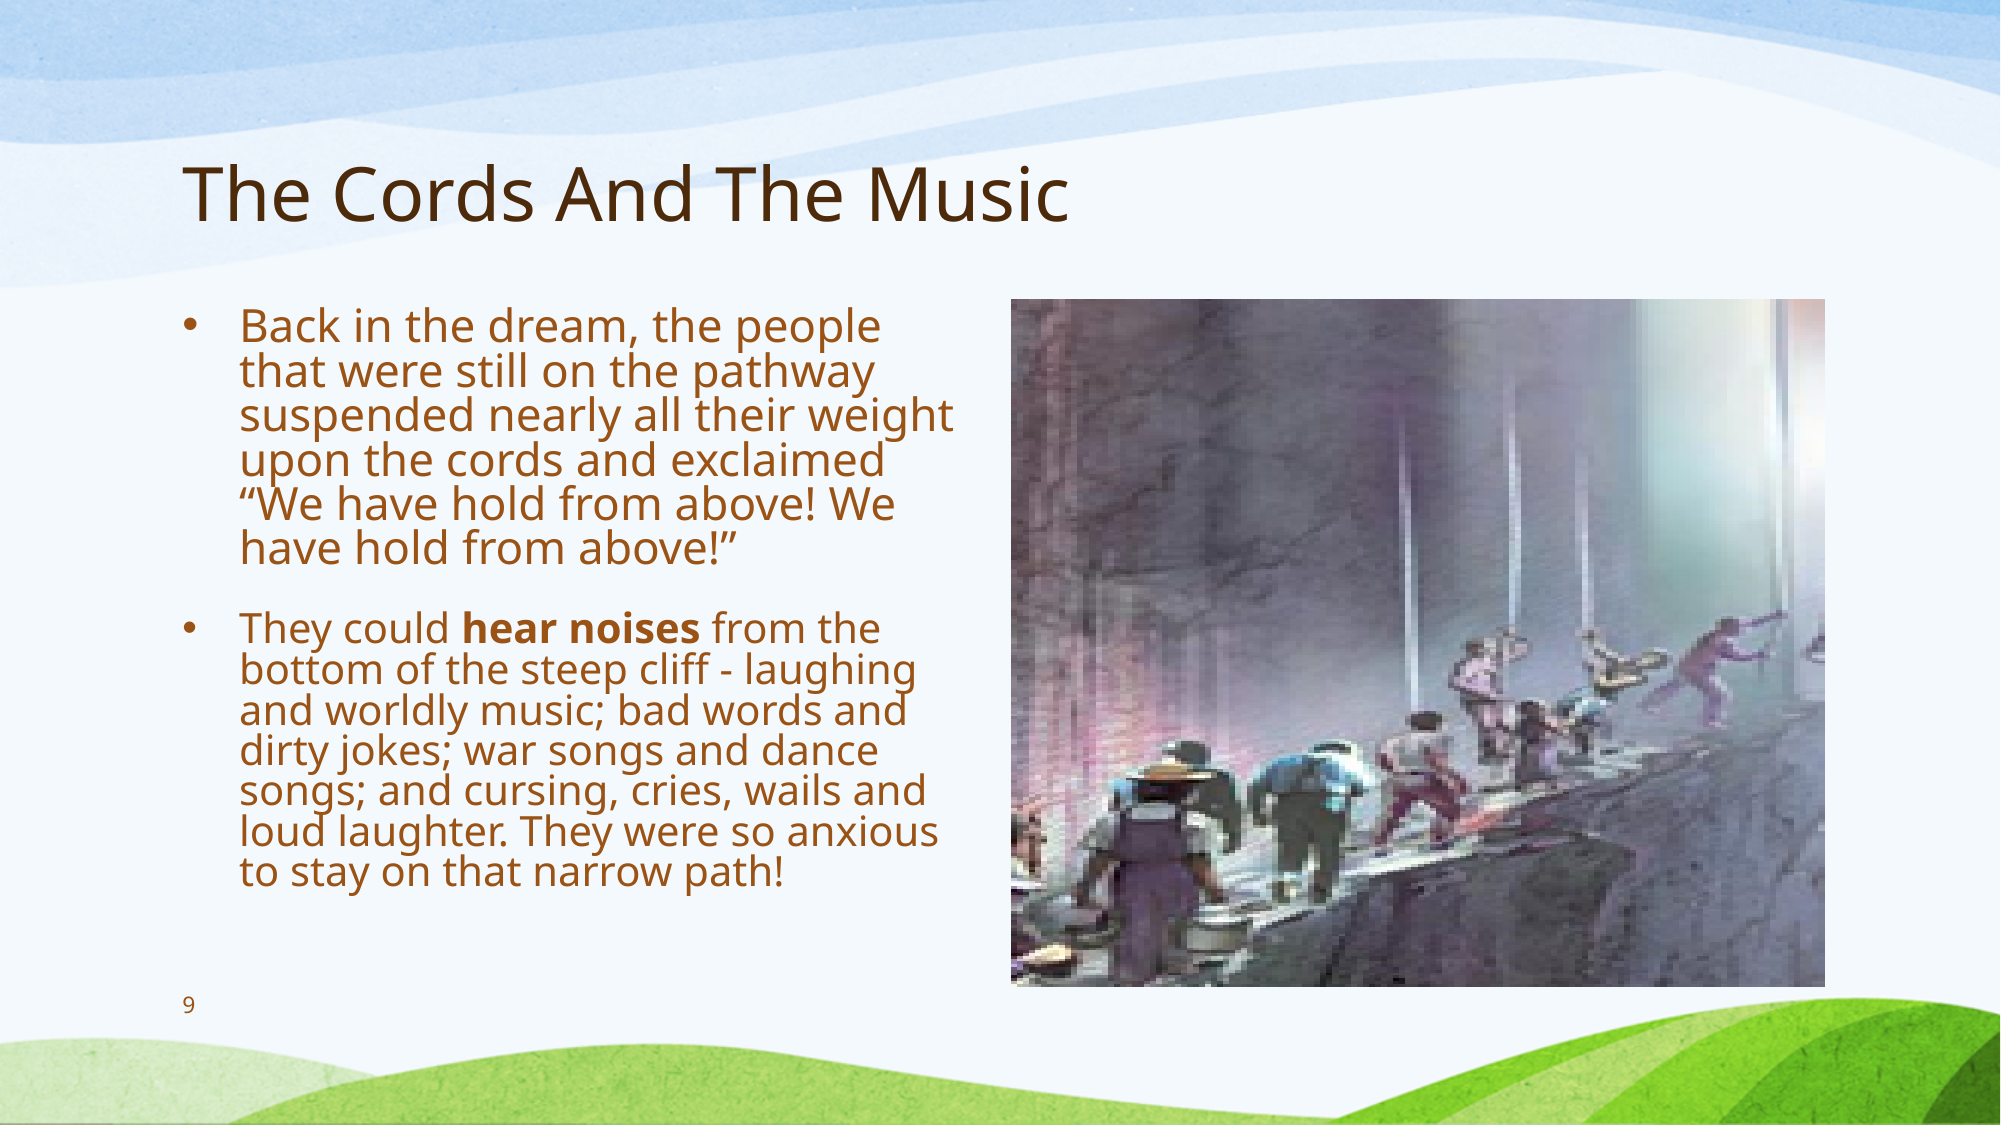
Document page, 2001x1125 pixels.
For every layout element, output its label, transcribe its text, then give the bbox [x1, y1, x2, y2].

title The Cords And The Music [174, 44, 1945, 246]
slide_number 9 [174, 979, 206, 1033]
picture [0, 0, 2001, 1125]
list Back in the dream, the people that were still on the pathway suspended nearly all their weight upon the cords and exclaimed “We have hold from above! We have hold from above!” They could hear noises from the bottom of the steep cliff - laughing and worldly music; bad words and dirty jokes; war songs and dance songs; and cursing, cries, wails and loud laughter. They were so anxious to stay on that narrow path! [174, 298, 988, 987]
